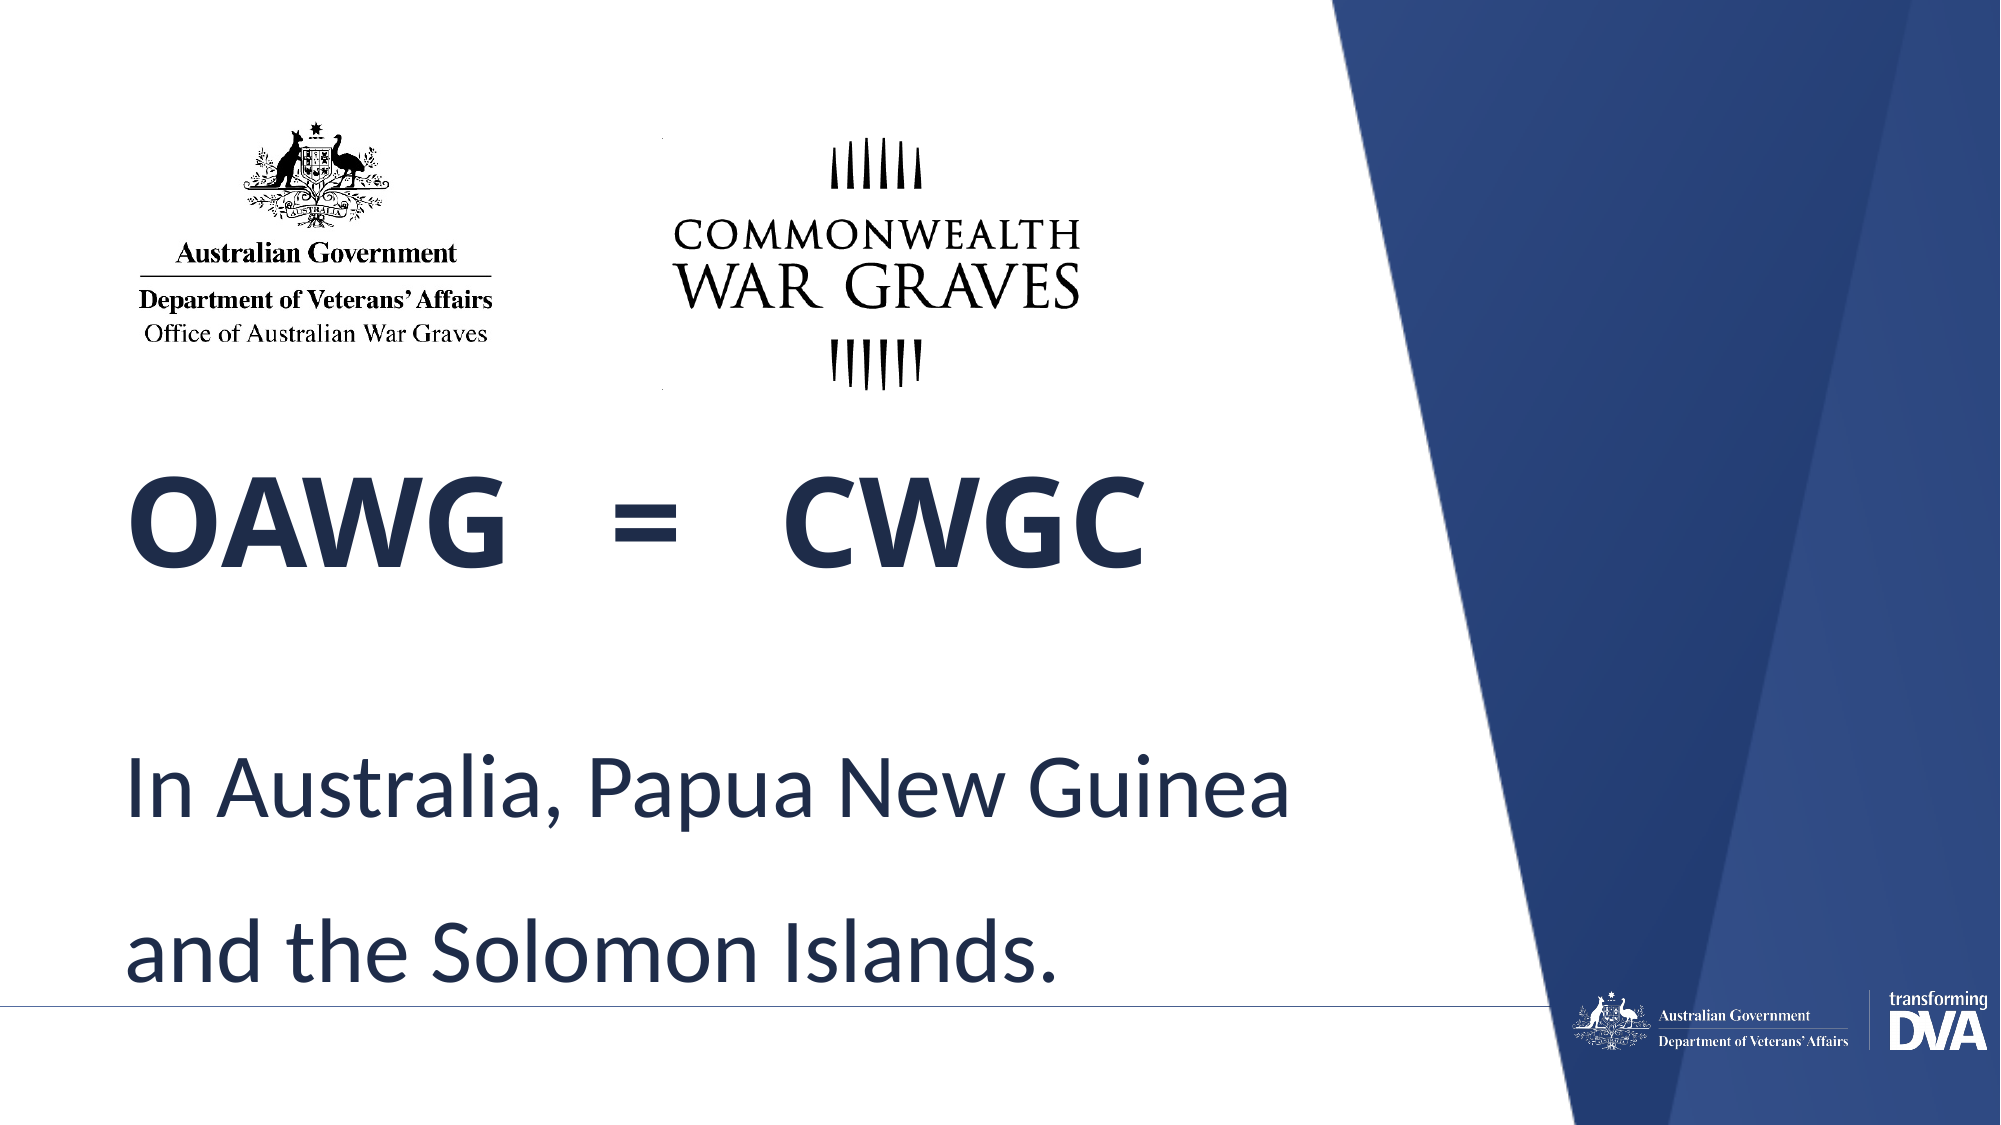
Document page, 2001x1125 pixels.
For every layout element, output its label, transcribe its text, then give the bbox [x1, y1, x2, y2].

picture [661, 121, 1096, 400]
list In Australia, Papua New Guinea and the Solomon Islands. [109, 663, 1358, 1118]
title OAWG = CWGC [109, 399, 1213, 603]
picture [139, 121, 492, 342]
picture [1239, 0, 2000, 1125]
